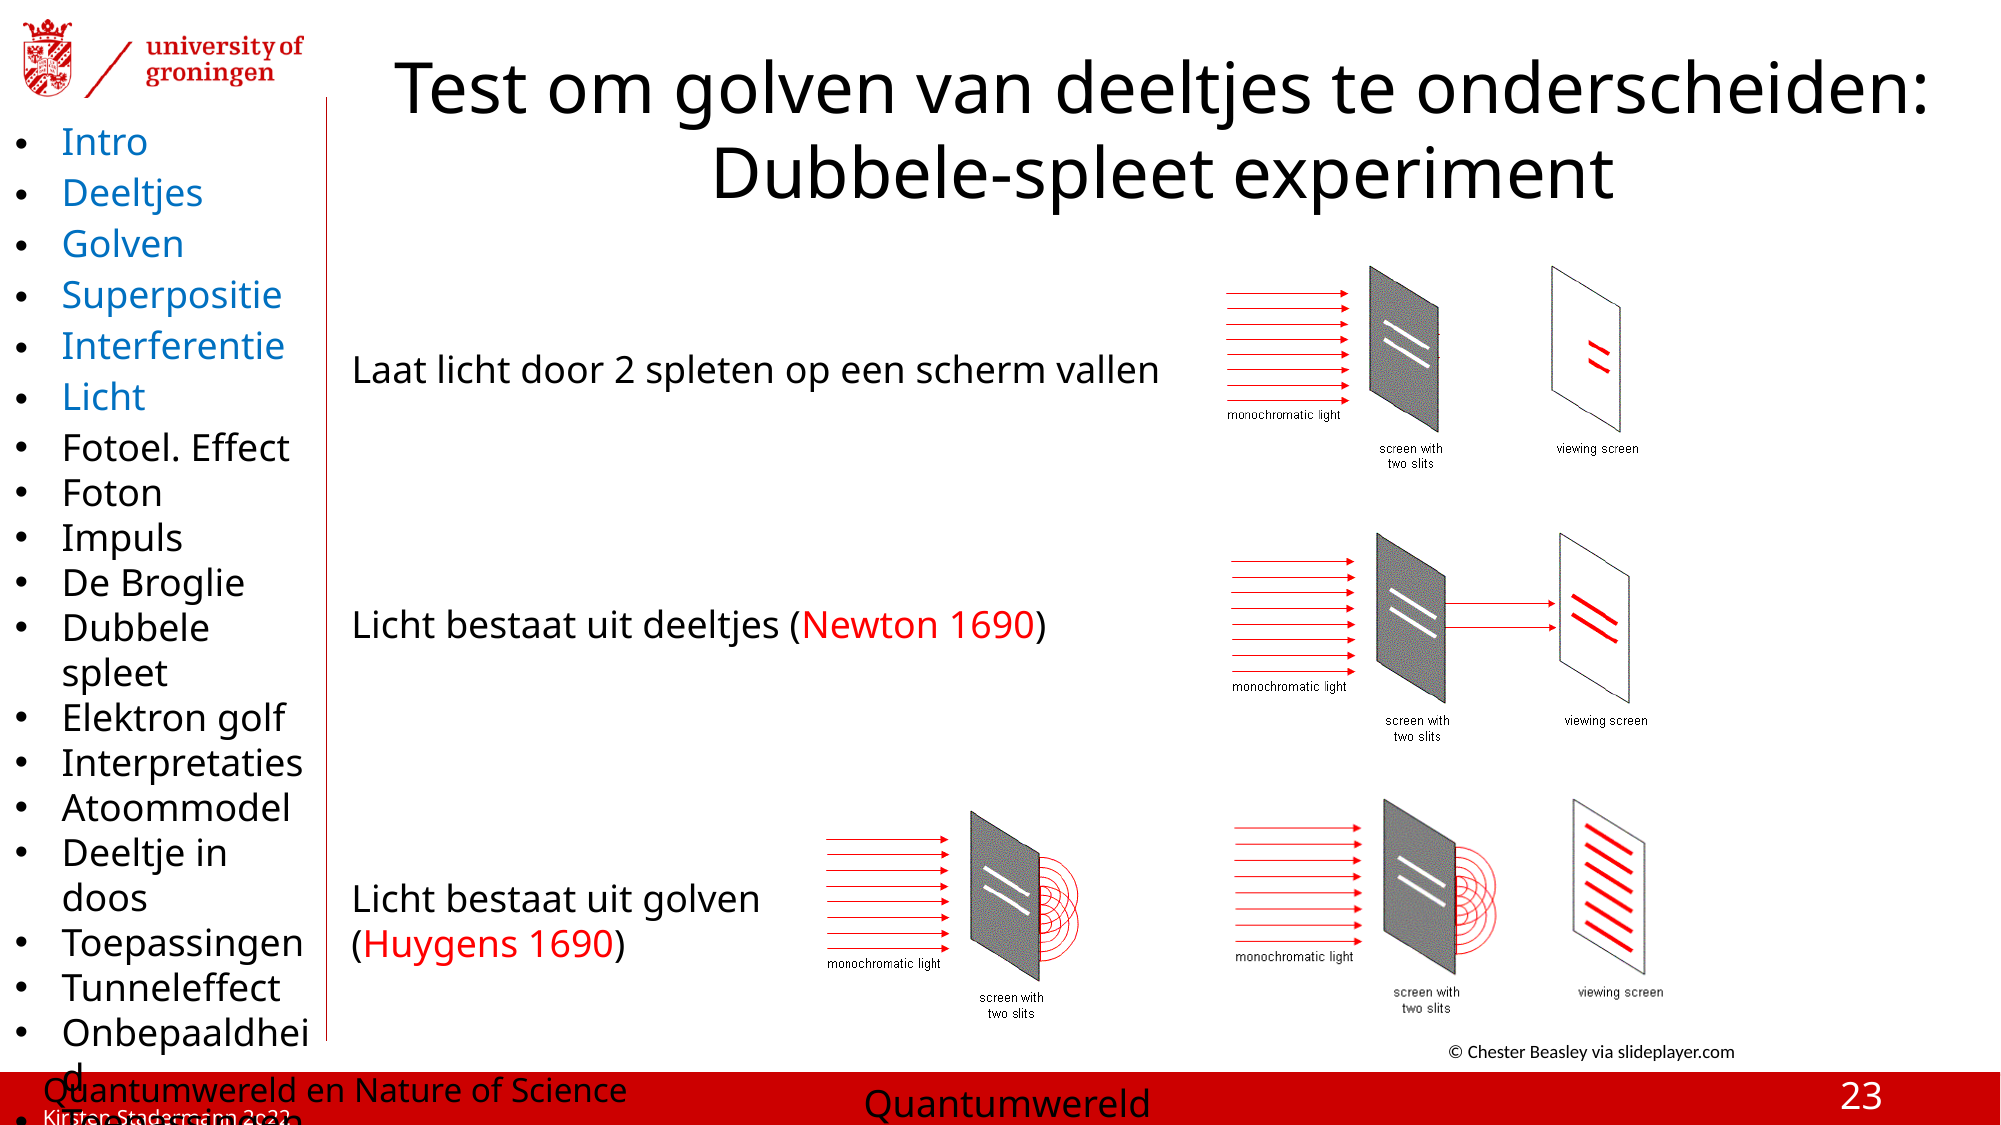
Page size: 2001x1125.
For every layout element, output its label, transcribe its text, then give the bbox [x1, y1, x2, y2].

picture [806, 796, 1105, 1038]
picture [1214, 784, 1688, 1033]
picture [23, 19, 304, 98]
text_box © Chester Beasley via slideplayer.com [999, 1031, 1750, 1070]
text_box Laat licht door 2 spleten op een scherm vallen [336, 338, 1204, 409]
text_box Licht bestaat uit golven (Huygens 1690) [336, 867, 787, 973]
picture [1214, 526, 1661, 751]
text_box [1209, 260, 1653, 478]
text_box Licht bestaat uit deeltjes (Newton 1690) [336, 593, 1147, 653]
title Test om golven van deeltjes te onderscheiden: Dubbele-spleet experiment [326, 34, 2000, 222]
